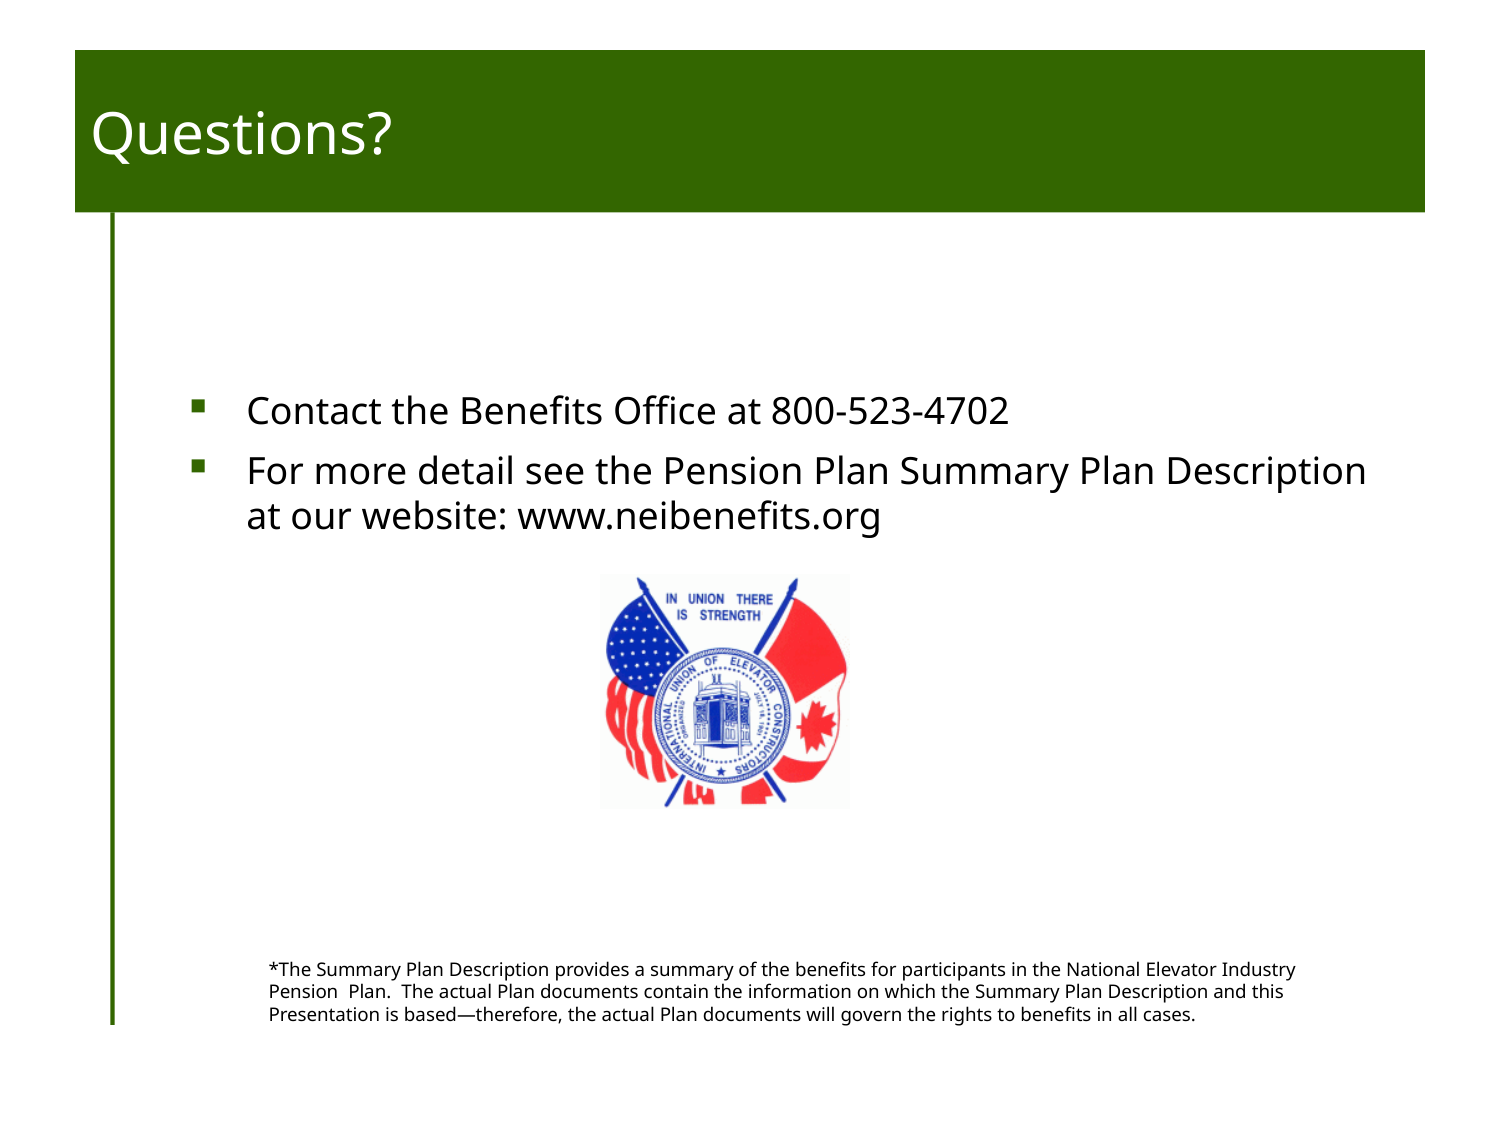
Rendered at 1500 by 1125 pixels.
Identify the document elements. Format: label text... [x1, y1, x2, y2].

list Contact the Benefits Office at 800-523-4702 For more detail see the Pension Plan Summary Plan Description at our website: www.neibenefits.org [174, 249, 1413, 876]
picture [599, 574, 851, 810]
text_box *The Summary Plan Description provides a summary of the benefits for participants in the National Elevator Industry Pension Plan. The actual Plan documents contain the information on which the Summary Plan Description and this Presentation is based—therefore, the actual Plan documents will govern the rights to benefits in all cases. [253, 950, 1329, 1033]
title Questions? [74, 49, 1426, 213]
